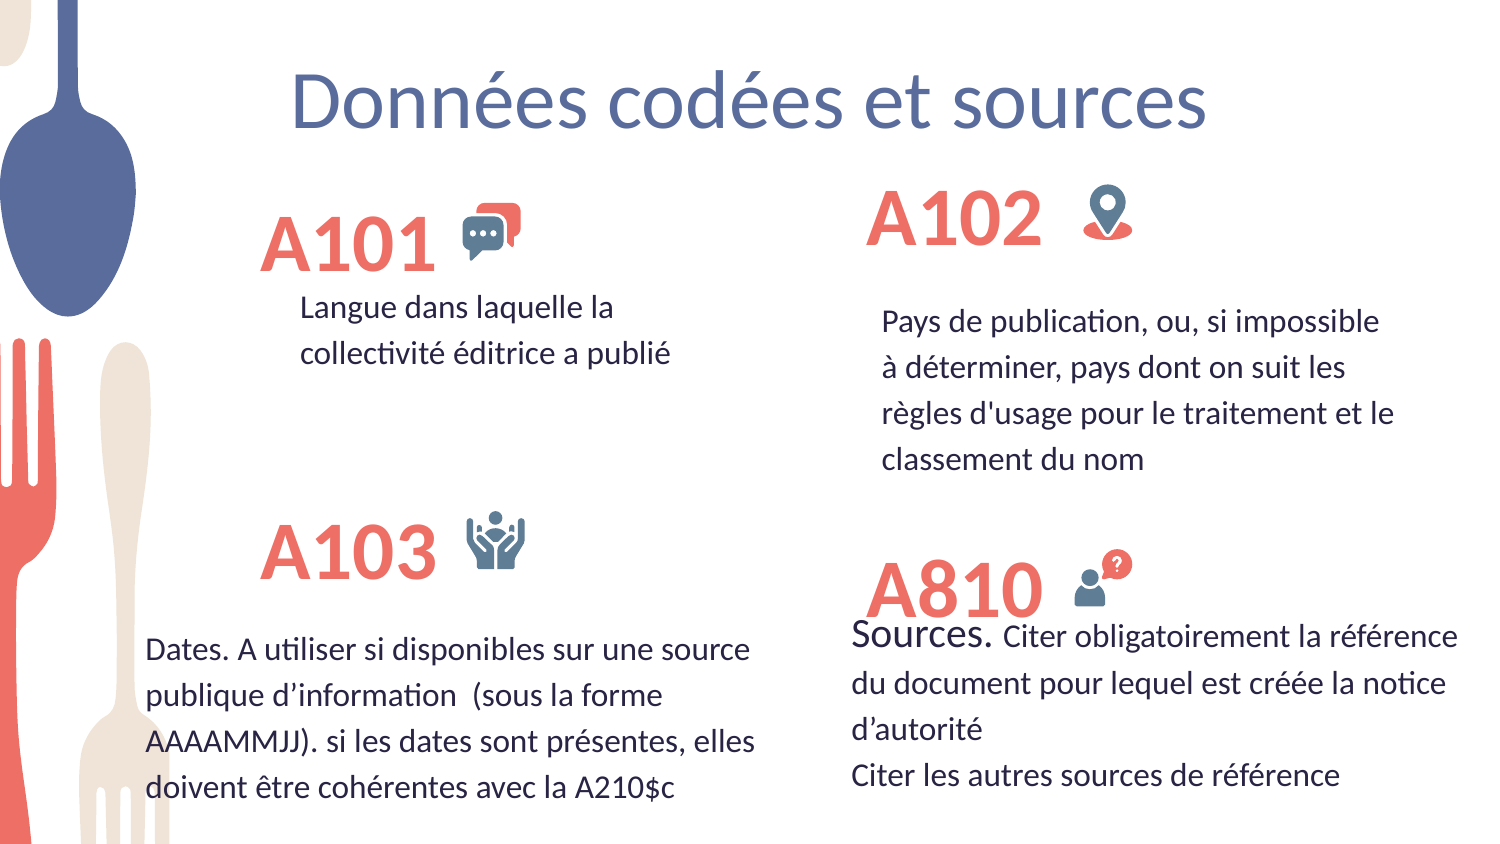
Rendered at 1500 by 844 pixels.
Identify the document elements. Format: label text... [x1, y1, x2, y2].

text_box A102 [828, 132, 1242, 205]
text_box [1083, 184, 1133, 241]
subtitle A101 [222, 158, 635, 231]
subtitle A103 [222, 466, 635, 539]
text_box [466, 510, 526, 570]
subtitle Sources. Citer obligatoirement la référence du document pour lequel est créée la notice d’autorité Citer les autres sources de référence [821, 583, 1493, 763]
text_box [1074, 548, 1133, 607]
subtitle Dates. A utiliser si disponibles sur une source publique d’information (sous la forme AAAAMMJJ). si les dates sont présentes, elles doivent être cohérentes avec la A210$c [115, 606, 773, 787]
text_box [462, 202, 521, 262]
subtitle A810 [828, 503, 1242, 576]
title Données codées et sources [0, 30, 1500, 131]
subtitle Langue dans laquelle la collectivité éditrice a publié [270, 264, 773, 445]
subtitle Pays de publication, ou, si impossible à déterminer, pays dont on suit les règles d'usage pour le traitement et le classement du nom [852, 278, 1413, 459]
